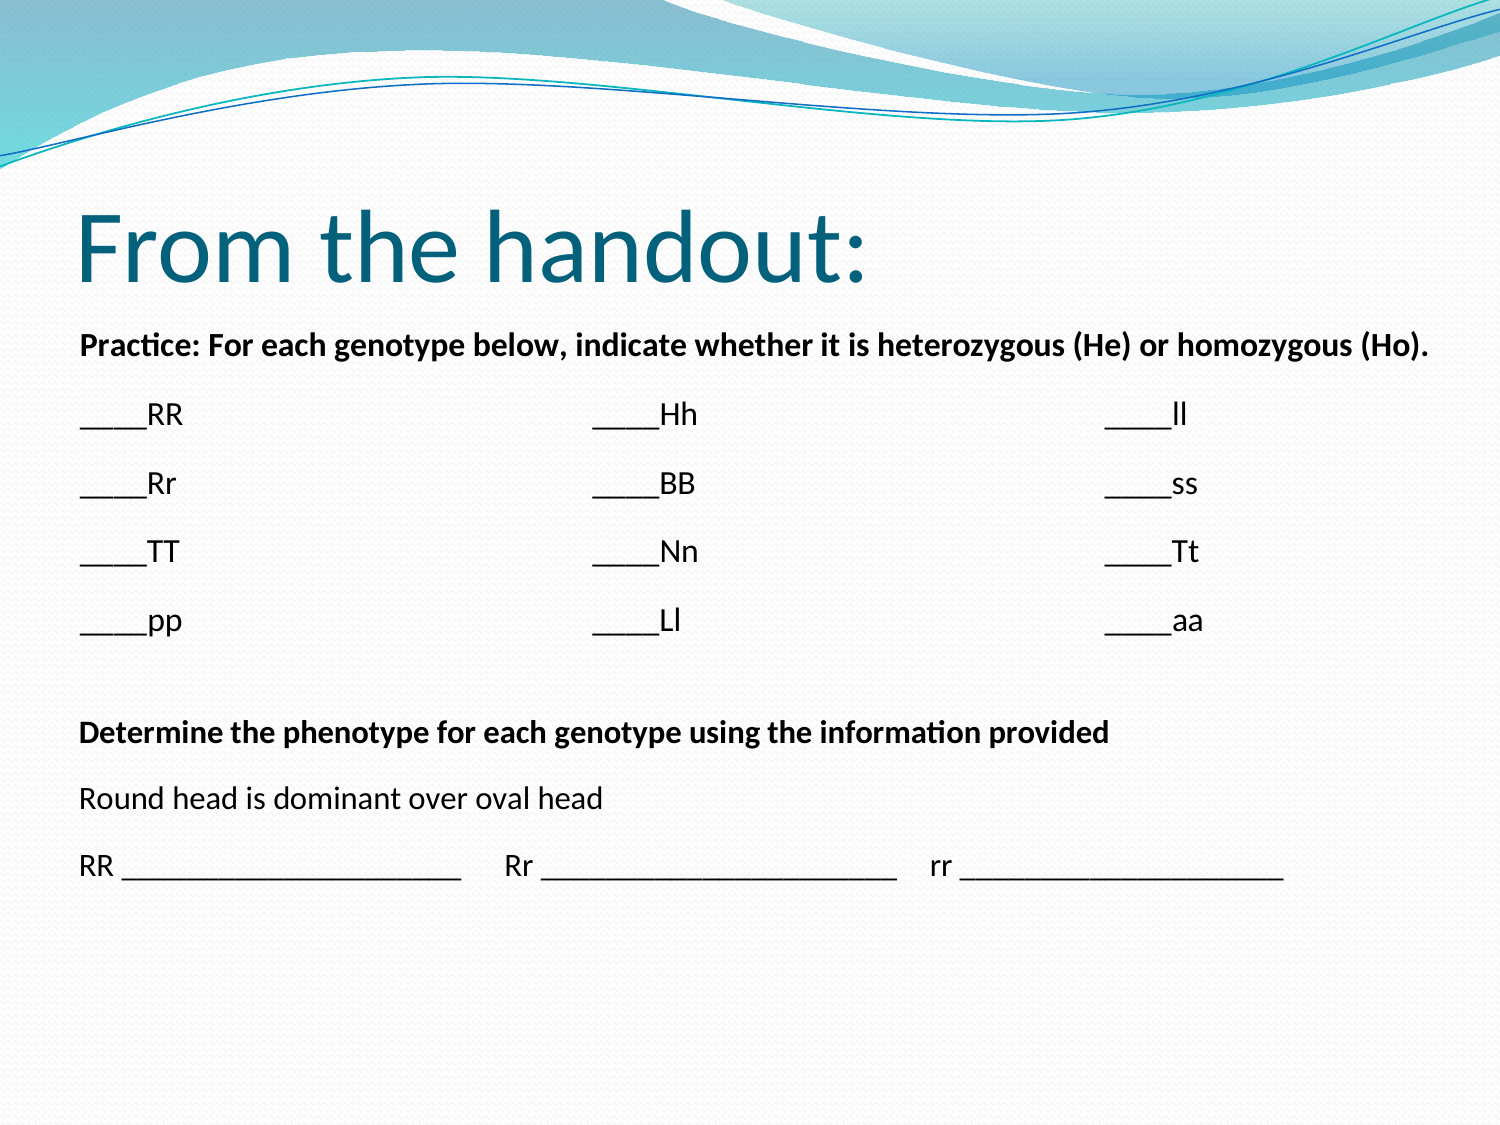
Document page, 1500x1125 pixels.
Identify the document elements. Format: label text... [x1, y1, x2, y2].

picture [78, 712, 1464, 913]
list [24, 324, 1455, 738]
title From the handout: [75, 115, 1425, 303]
